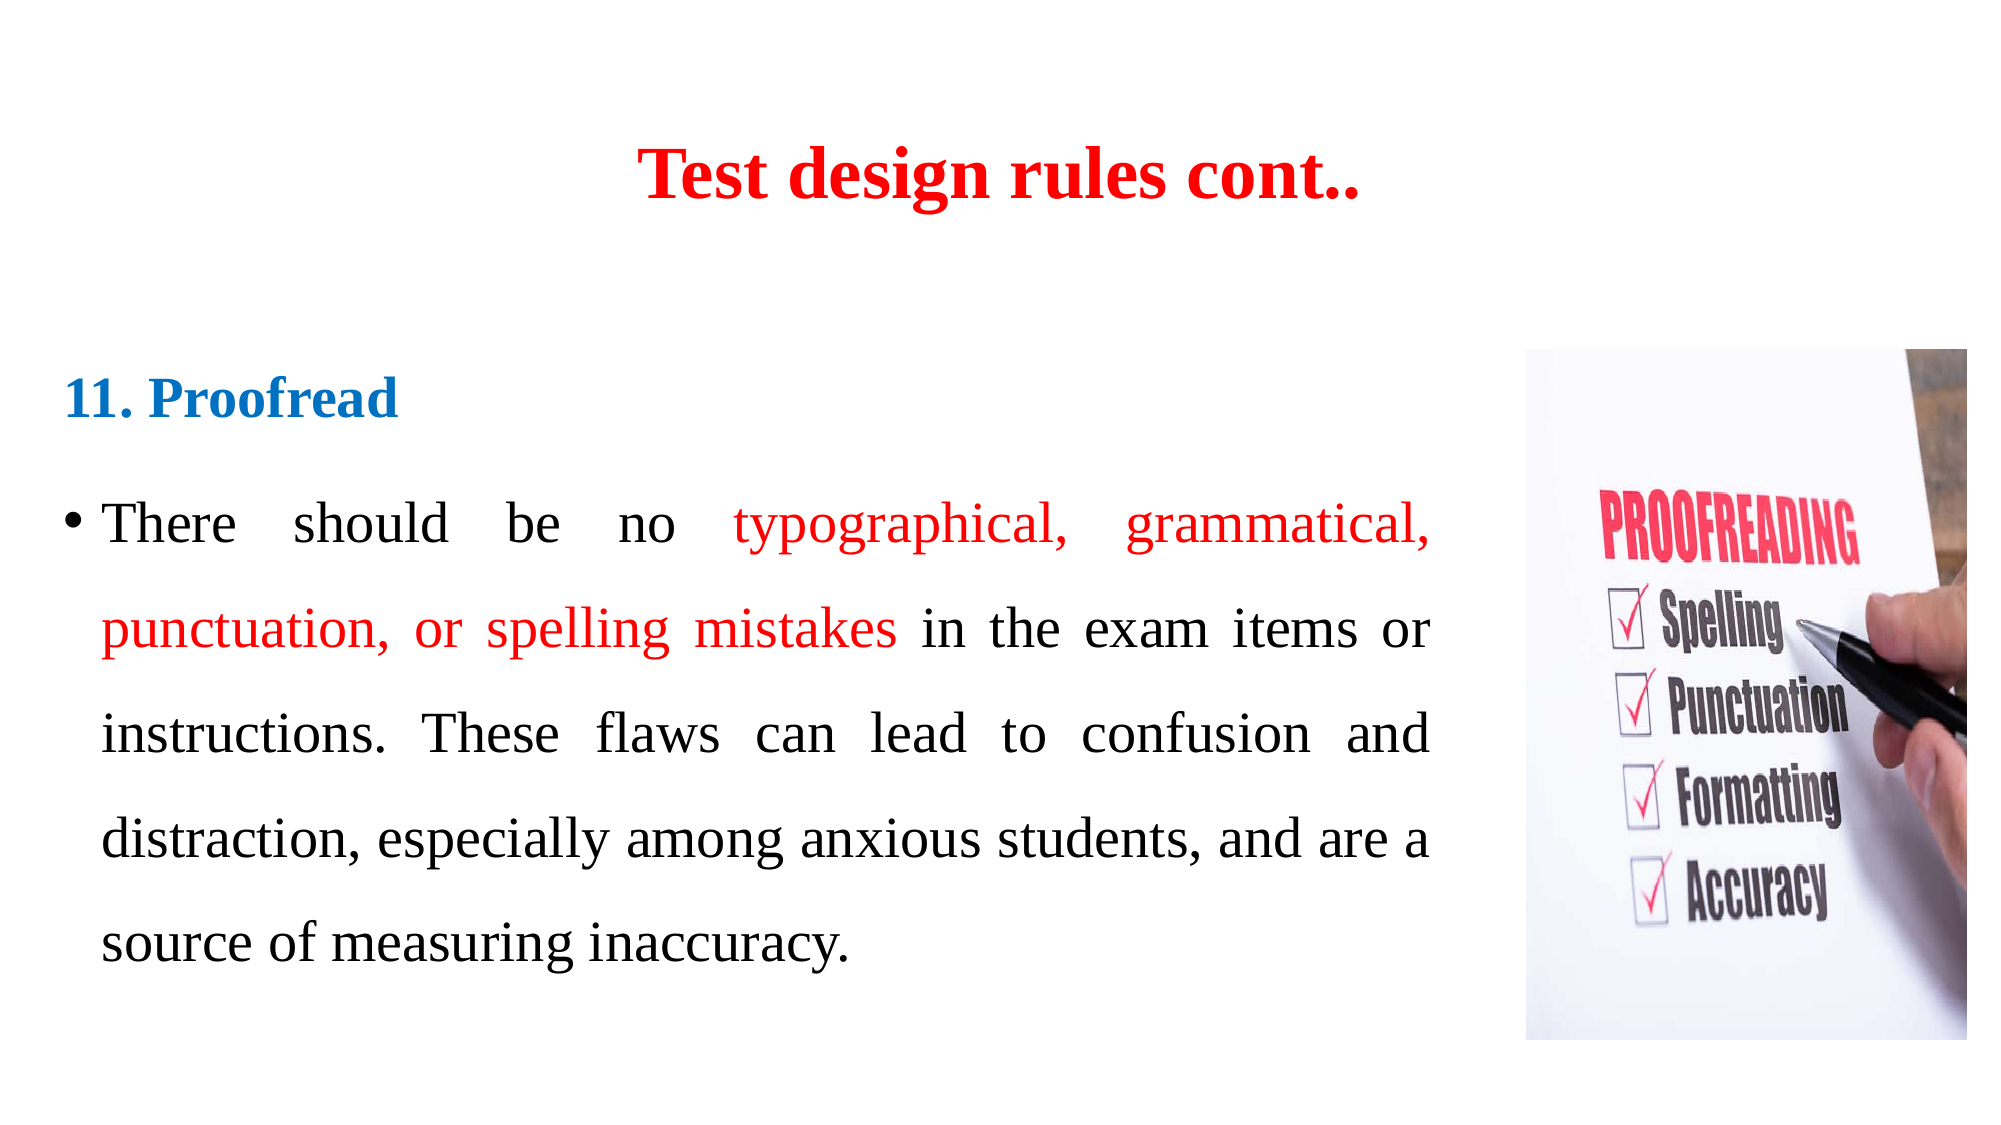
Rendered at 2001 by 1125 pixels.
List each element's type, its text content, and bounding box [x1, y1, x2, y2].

list 11. Proofread There should be no typographical, grammatical, punctuation, or spelling mistakes in the exam items or instructions. These flaws can lead to confusion and distraction, especially among anxious students, and are a source of measuring inaccuracy. [48, 316, 1447, 1102]
picture [1526, 349, 1967, 1040]
title Test design rules cont.. [137, 59, 1863, 278]
